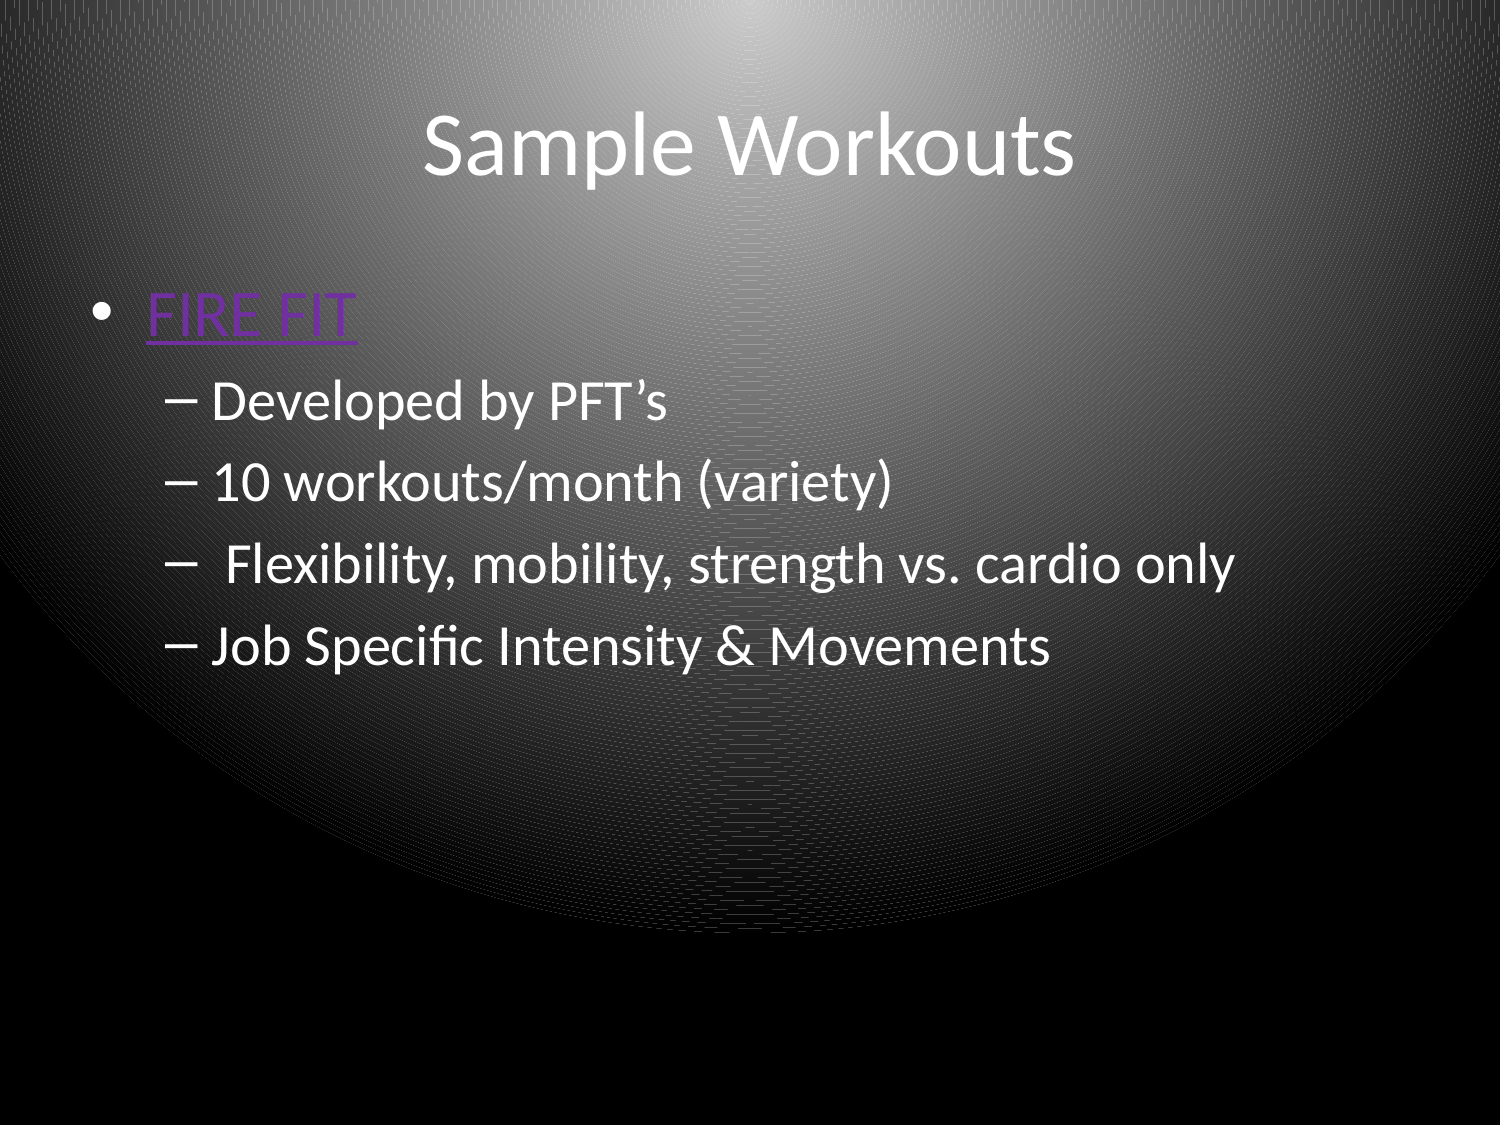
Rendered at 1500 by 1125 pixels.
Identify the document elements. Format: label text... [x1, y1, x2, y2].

list FIRE FIT Developed by PFT’s 10 workouts/month (variety) Flexibility, mobility, strength vs. cardio only Job Specific Intensity & Movements [75, 262, 1425, 1005]
title Sample Workouts [75, 45, 1425, 233]
